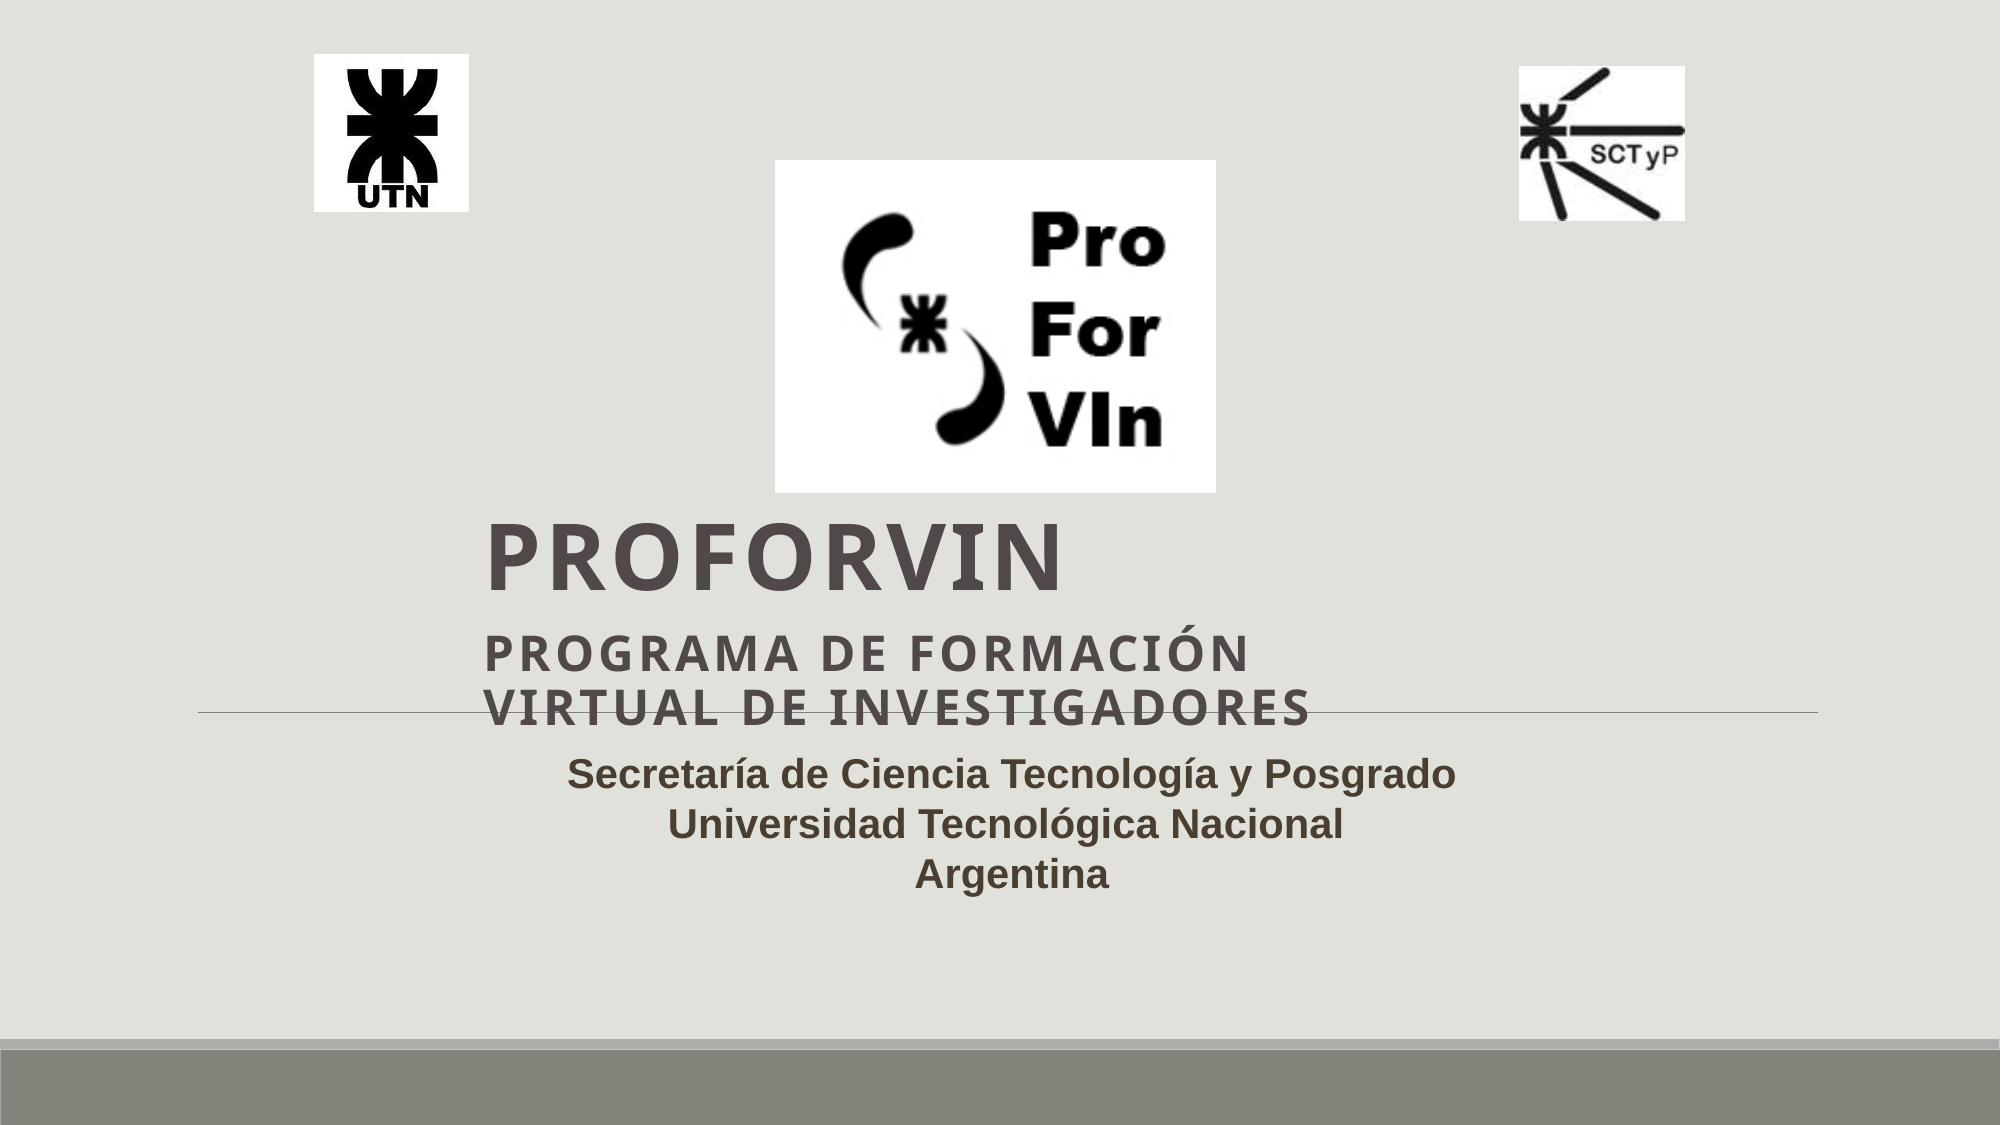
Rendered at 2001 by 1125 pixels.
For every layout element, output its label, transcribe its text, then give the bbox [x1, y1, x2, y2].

picture [774, 160, 1216, 493]
picture [1519, 65, 1686, 222]
picture [314, 54, 469, 213]
subtitle ProForVIn Programa de Formación Virtual de Investigadores [468, 503, 1519, 745]
text_box Secretaría de Ciencia Tecnología y Posgrado Universidad Tecnológica Nacional Argentina [492, 739, 1532, 905]
